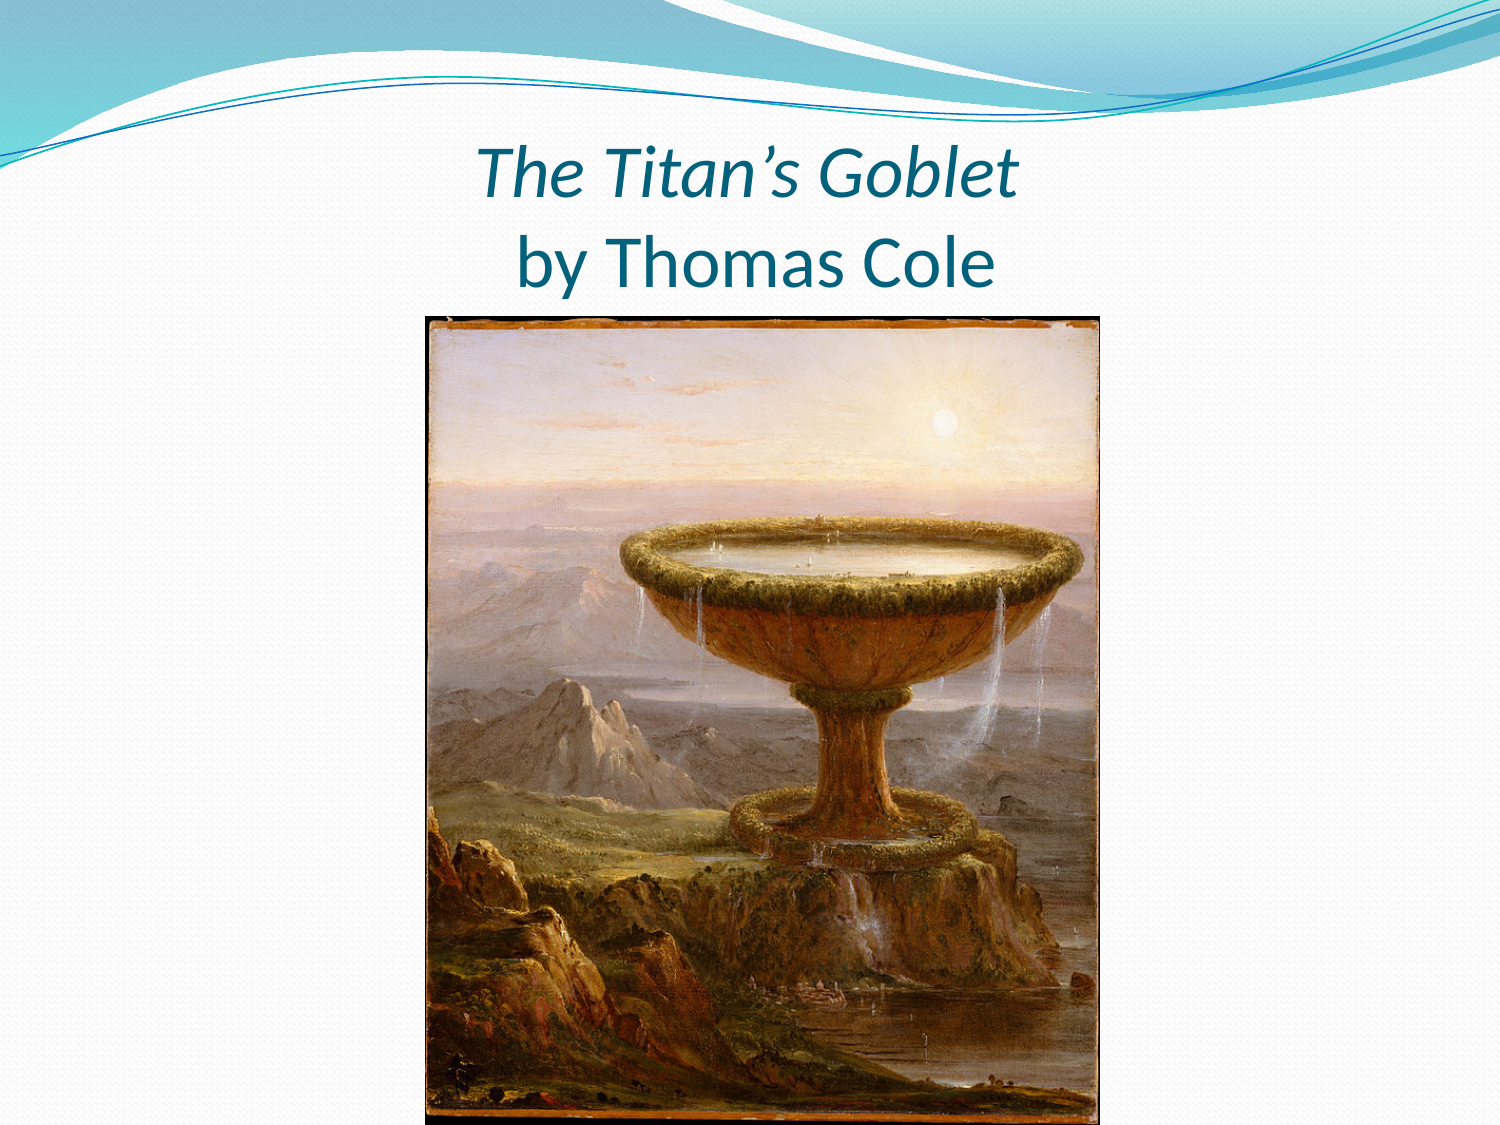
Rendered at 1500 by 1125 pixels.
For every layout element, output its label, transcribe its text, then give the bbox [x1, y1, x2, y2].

picture [424, 315, 1101, 1125]
title The Titan’s Goblet by Thomas Cole [75, 115, 1438, 303]
